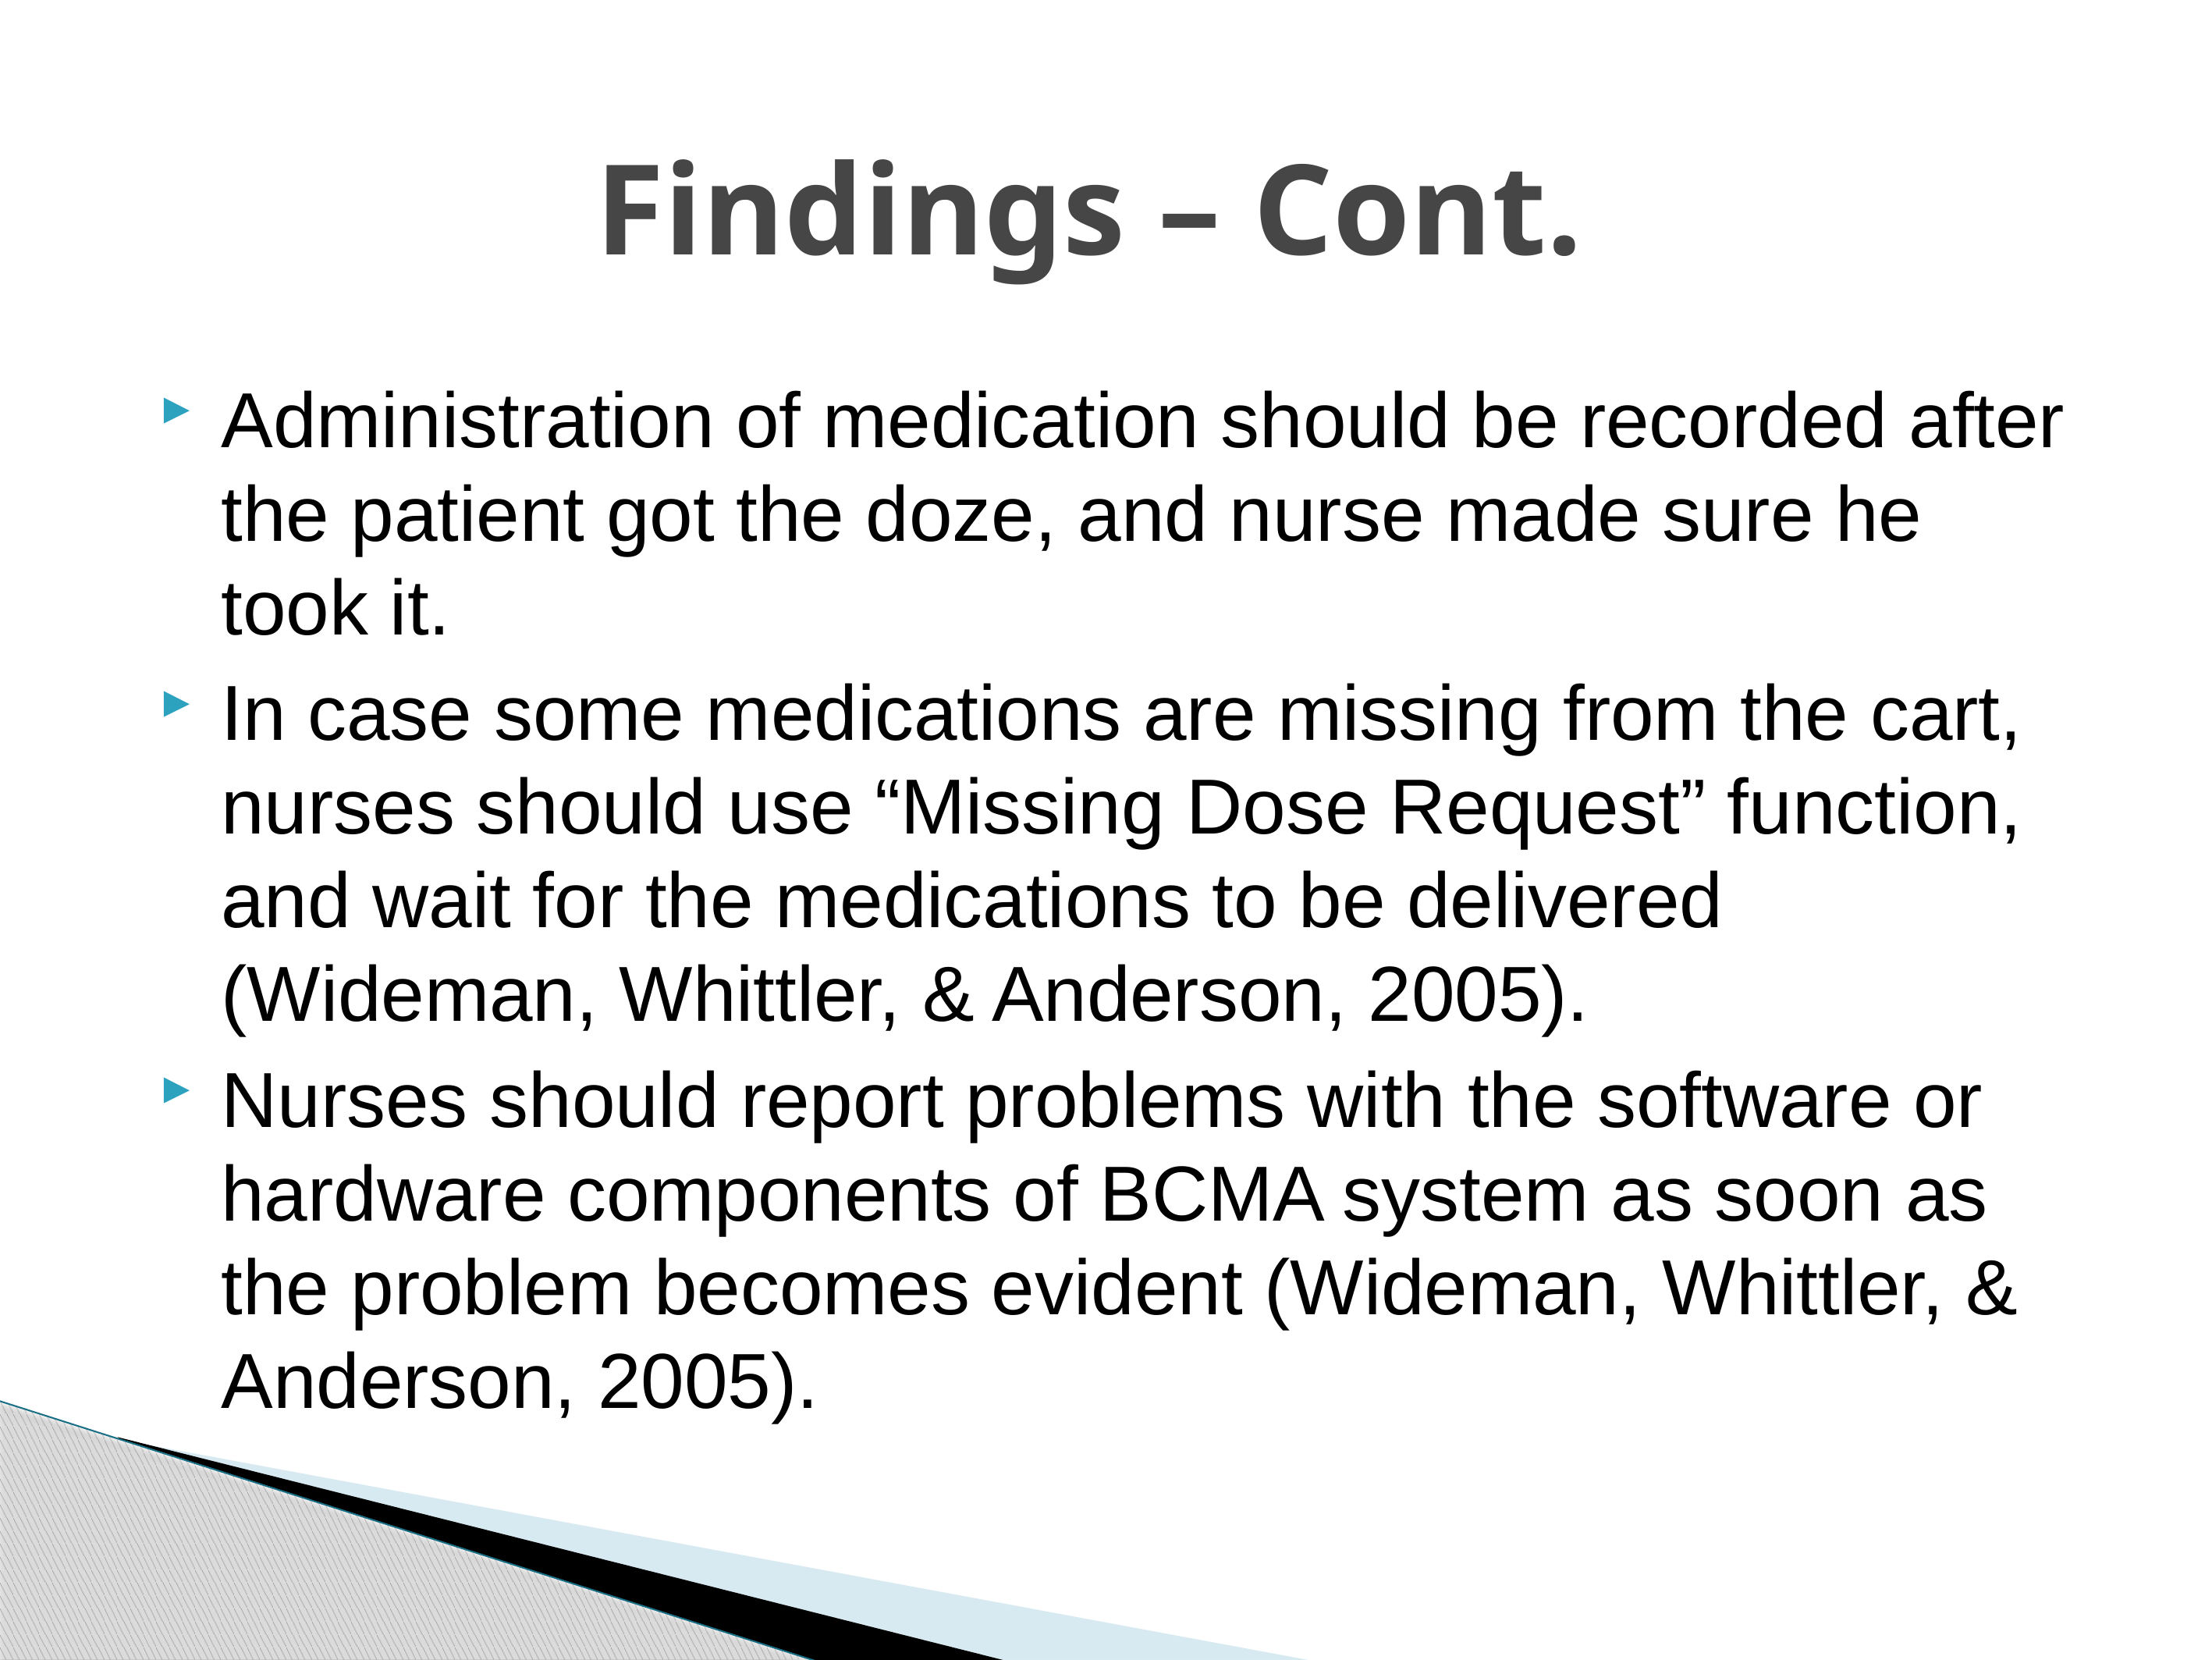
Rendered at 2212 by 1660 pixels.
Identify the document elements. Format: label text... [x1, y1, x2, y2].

list Administration of medication should be recorded after the patient got the doze, and nurse made sure he took it. In case some medications are missing from the cart, nurses should use “Missing Dose Request” function, and wait for the medications to be delivered (Wideman, Whittler, & Anderson, 2005). Nurses should report problems with the software or hardware components of BCMA system as soon as the problem becomes evident (Wideman, Whittler, & Anderson, 2005). [110, 358, 2102, 1454]
title Findings – Cont. [110, 66, 2102, 343]
